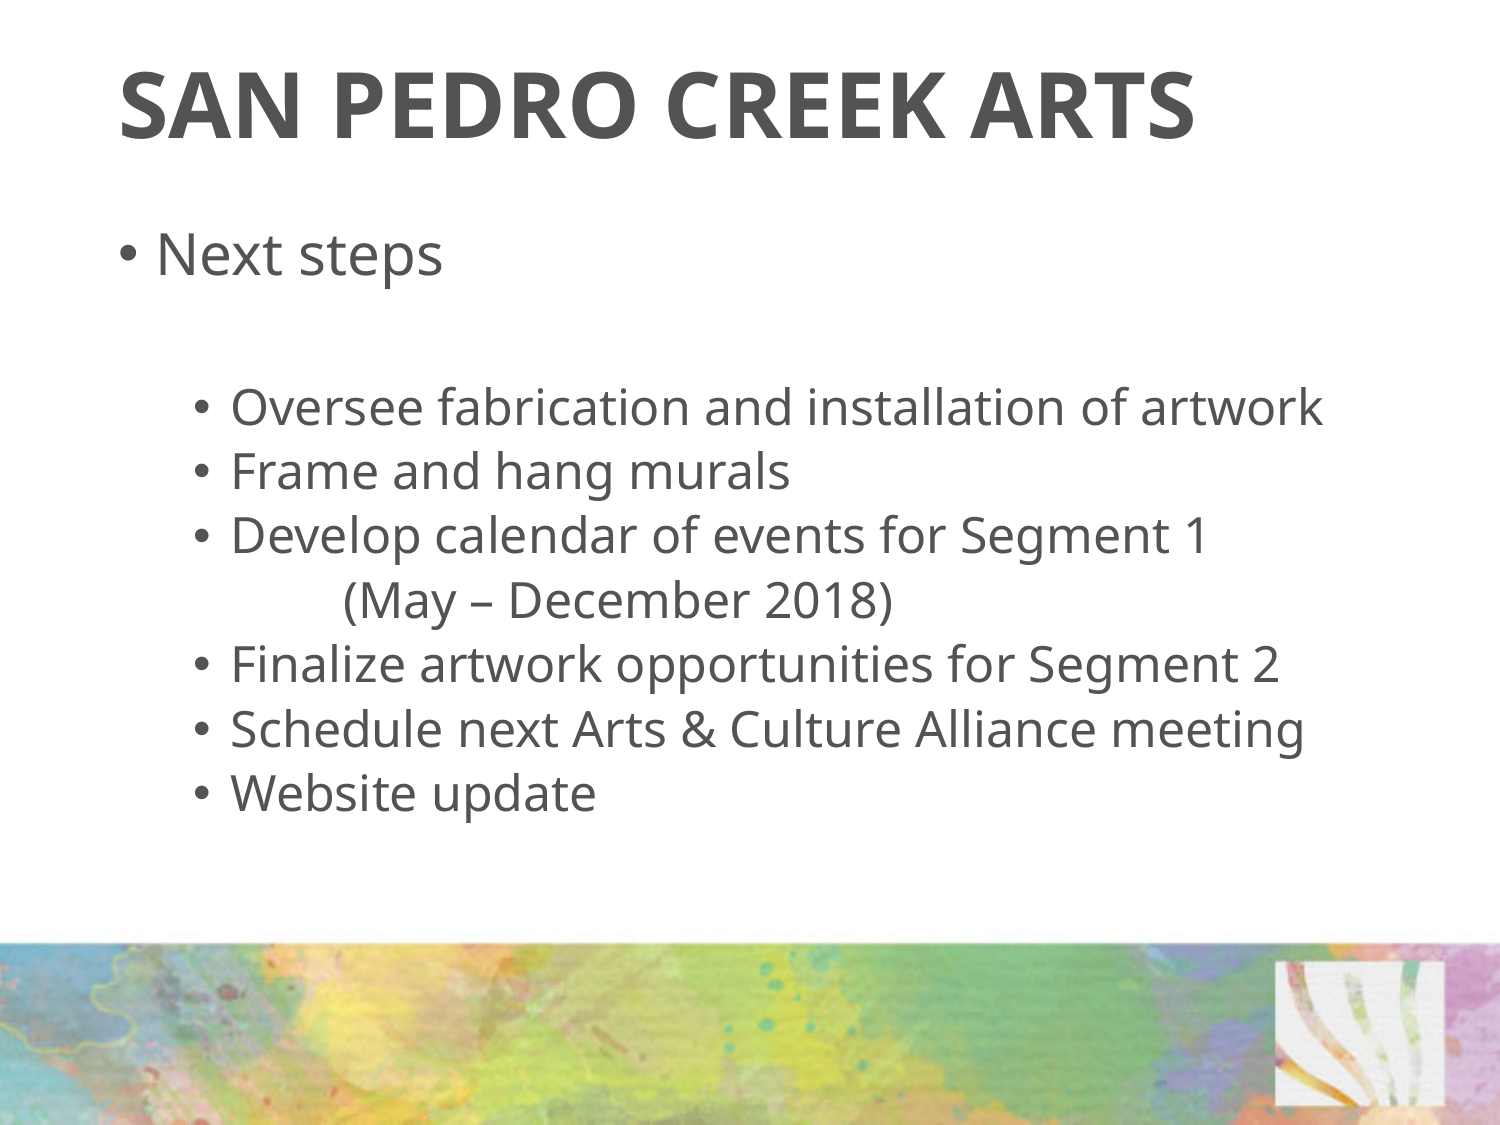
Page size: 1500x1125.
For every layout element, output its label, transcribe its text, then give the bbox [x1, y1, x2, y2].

picture [0, 0, 1500, 1125]
title SAN PEDRO CREEK ARTS [103, 0, 1397, 217]
list Next steps Oversee fabrication and installation of artwork Frame and hang murals Develop calendar of events for Segment 1 (May – December 2018) Finalize artwork opportunities for Segment 2 Schedule next Arts & Culture Alliance meeting Website update [103, 217, 1397, 1014]
